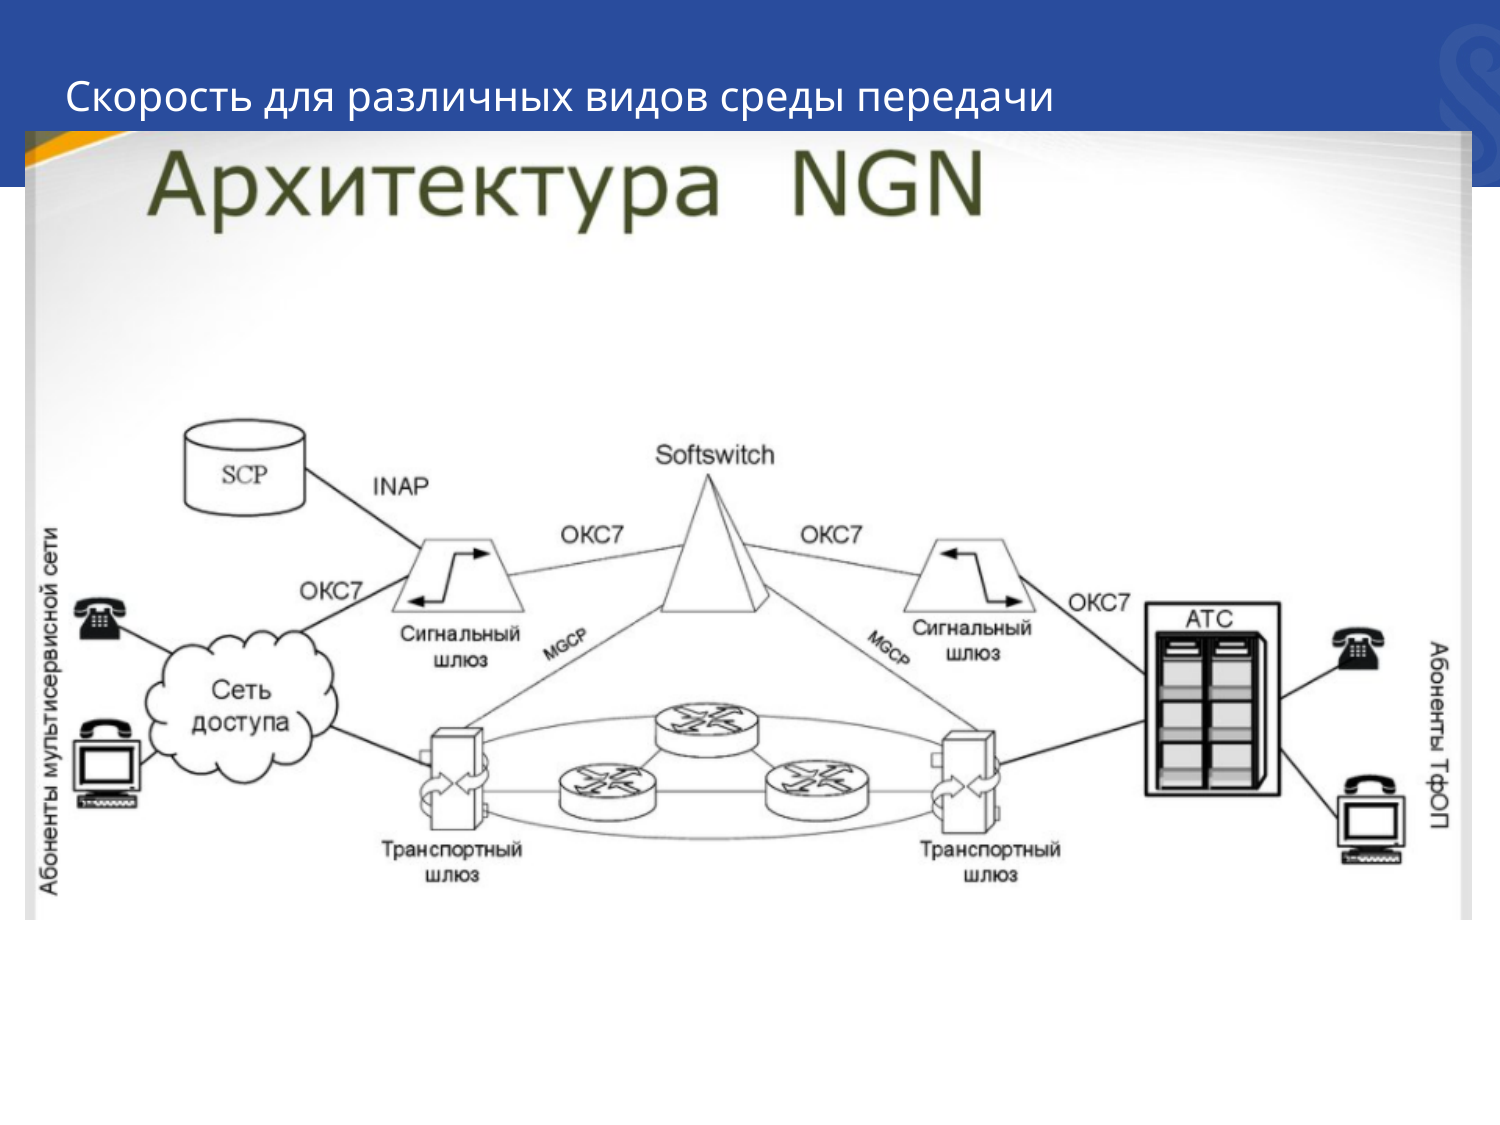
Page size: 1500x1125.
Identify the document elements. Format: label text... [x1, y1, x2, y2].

picture [0, 0, 1500, 1125]
title Скорость для различных видов среды передачи [49, 52, 1344, 131]
